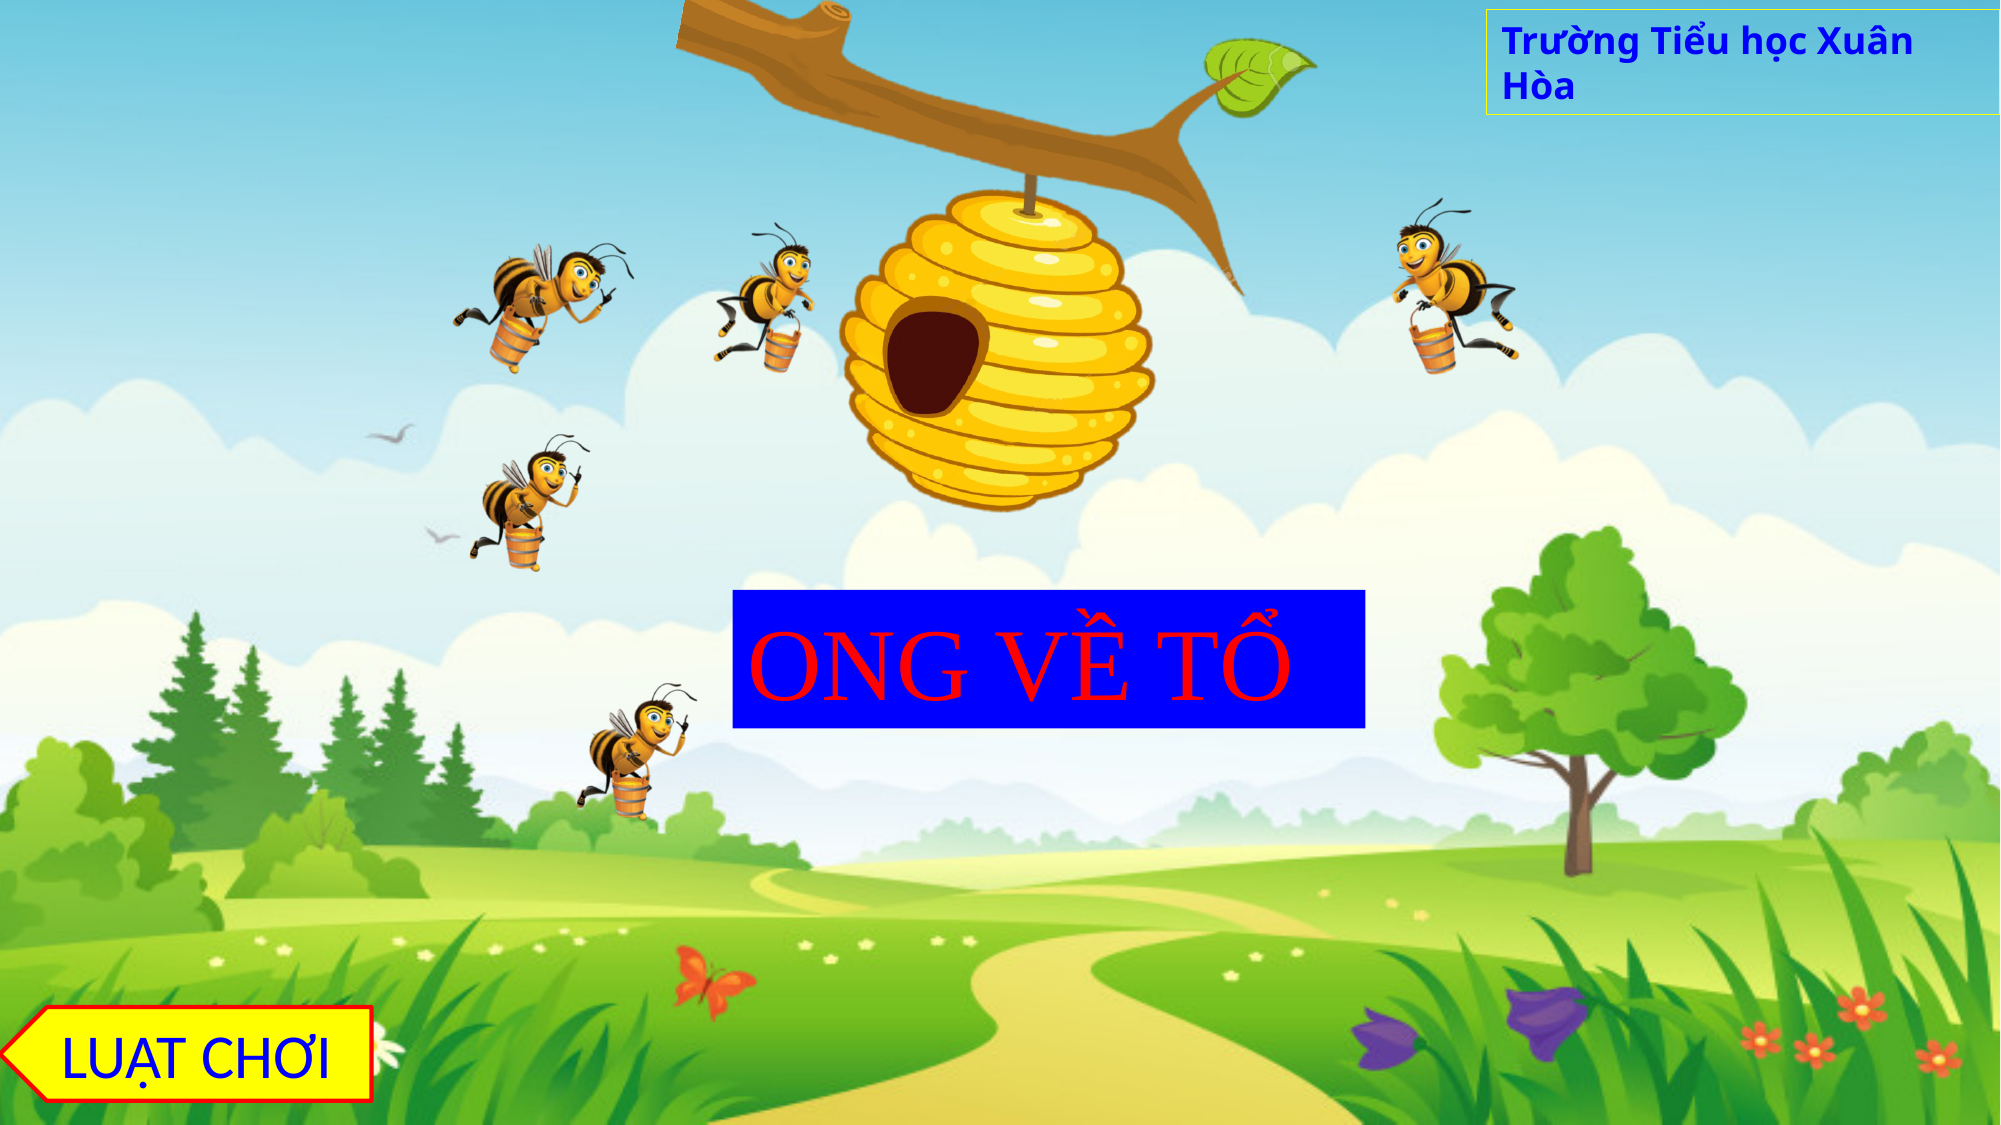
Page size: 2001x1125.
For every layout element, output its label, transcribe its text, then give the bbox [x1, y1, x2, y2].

text_box Trường Tiểu học Xuân Hòa [1486, 9, 2000, 115]
text_box ONG VỀ TỔ [732, 589, 1366, 729]
text_box LUẬT CHƠI [0, 1004, 374, 1103]
picture [0, 0, 2001, 1125]
